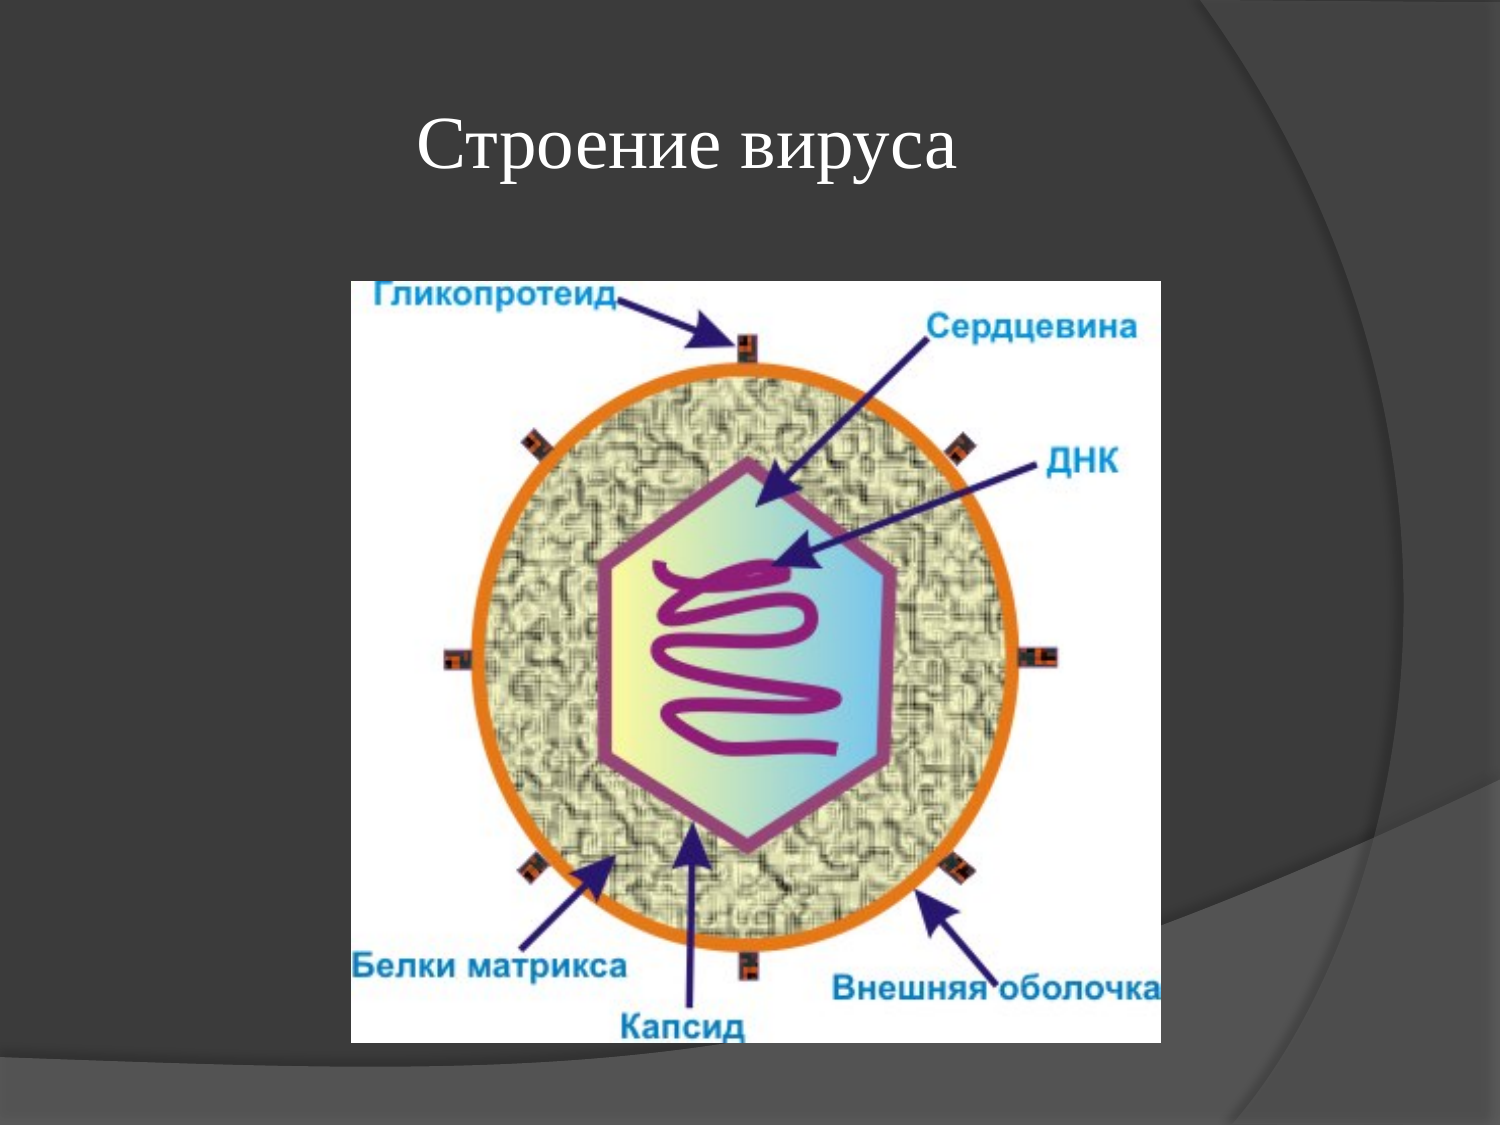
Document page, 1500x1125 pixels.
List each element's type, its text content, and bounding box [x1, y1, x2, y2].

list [351, 280, 1161, 1044]
title Строение вируса [75, 45, 1300, 233]
